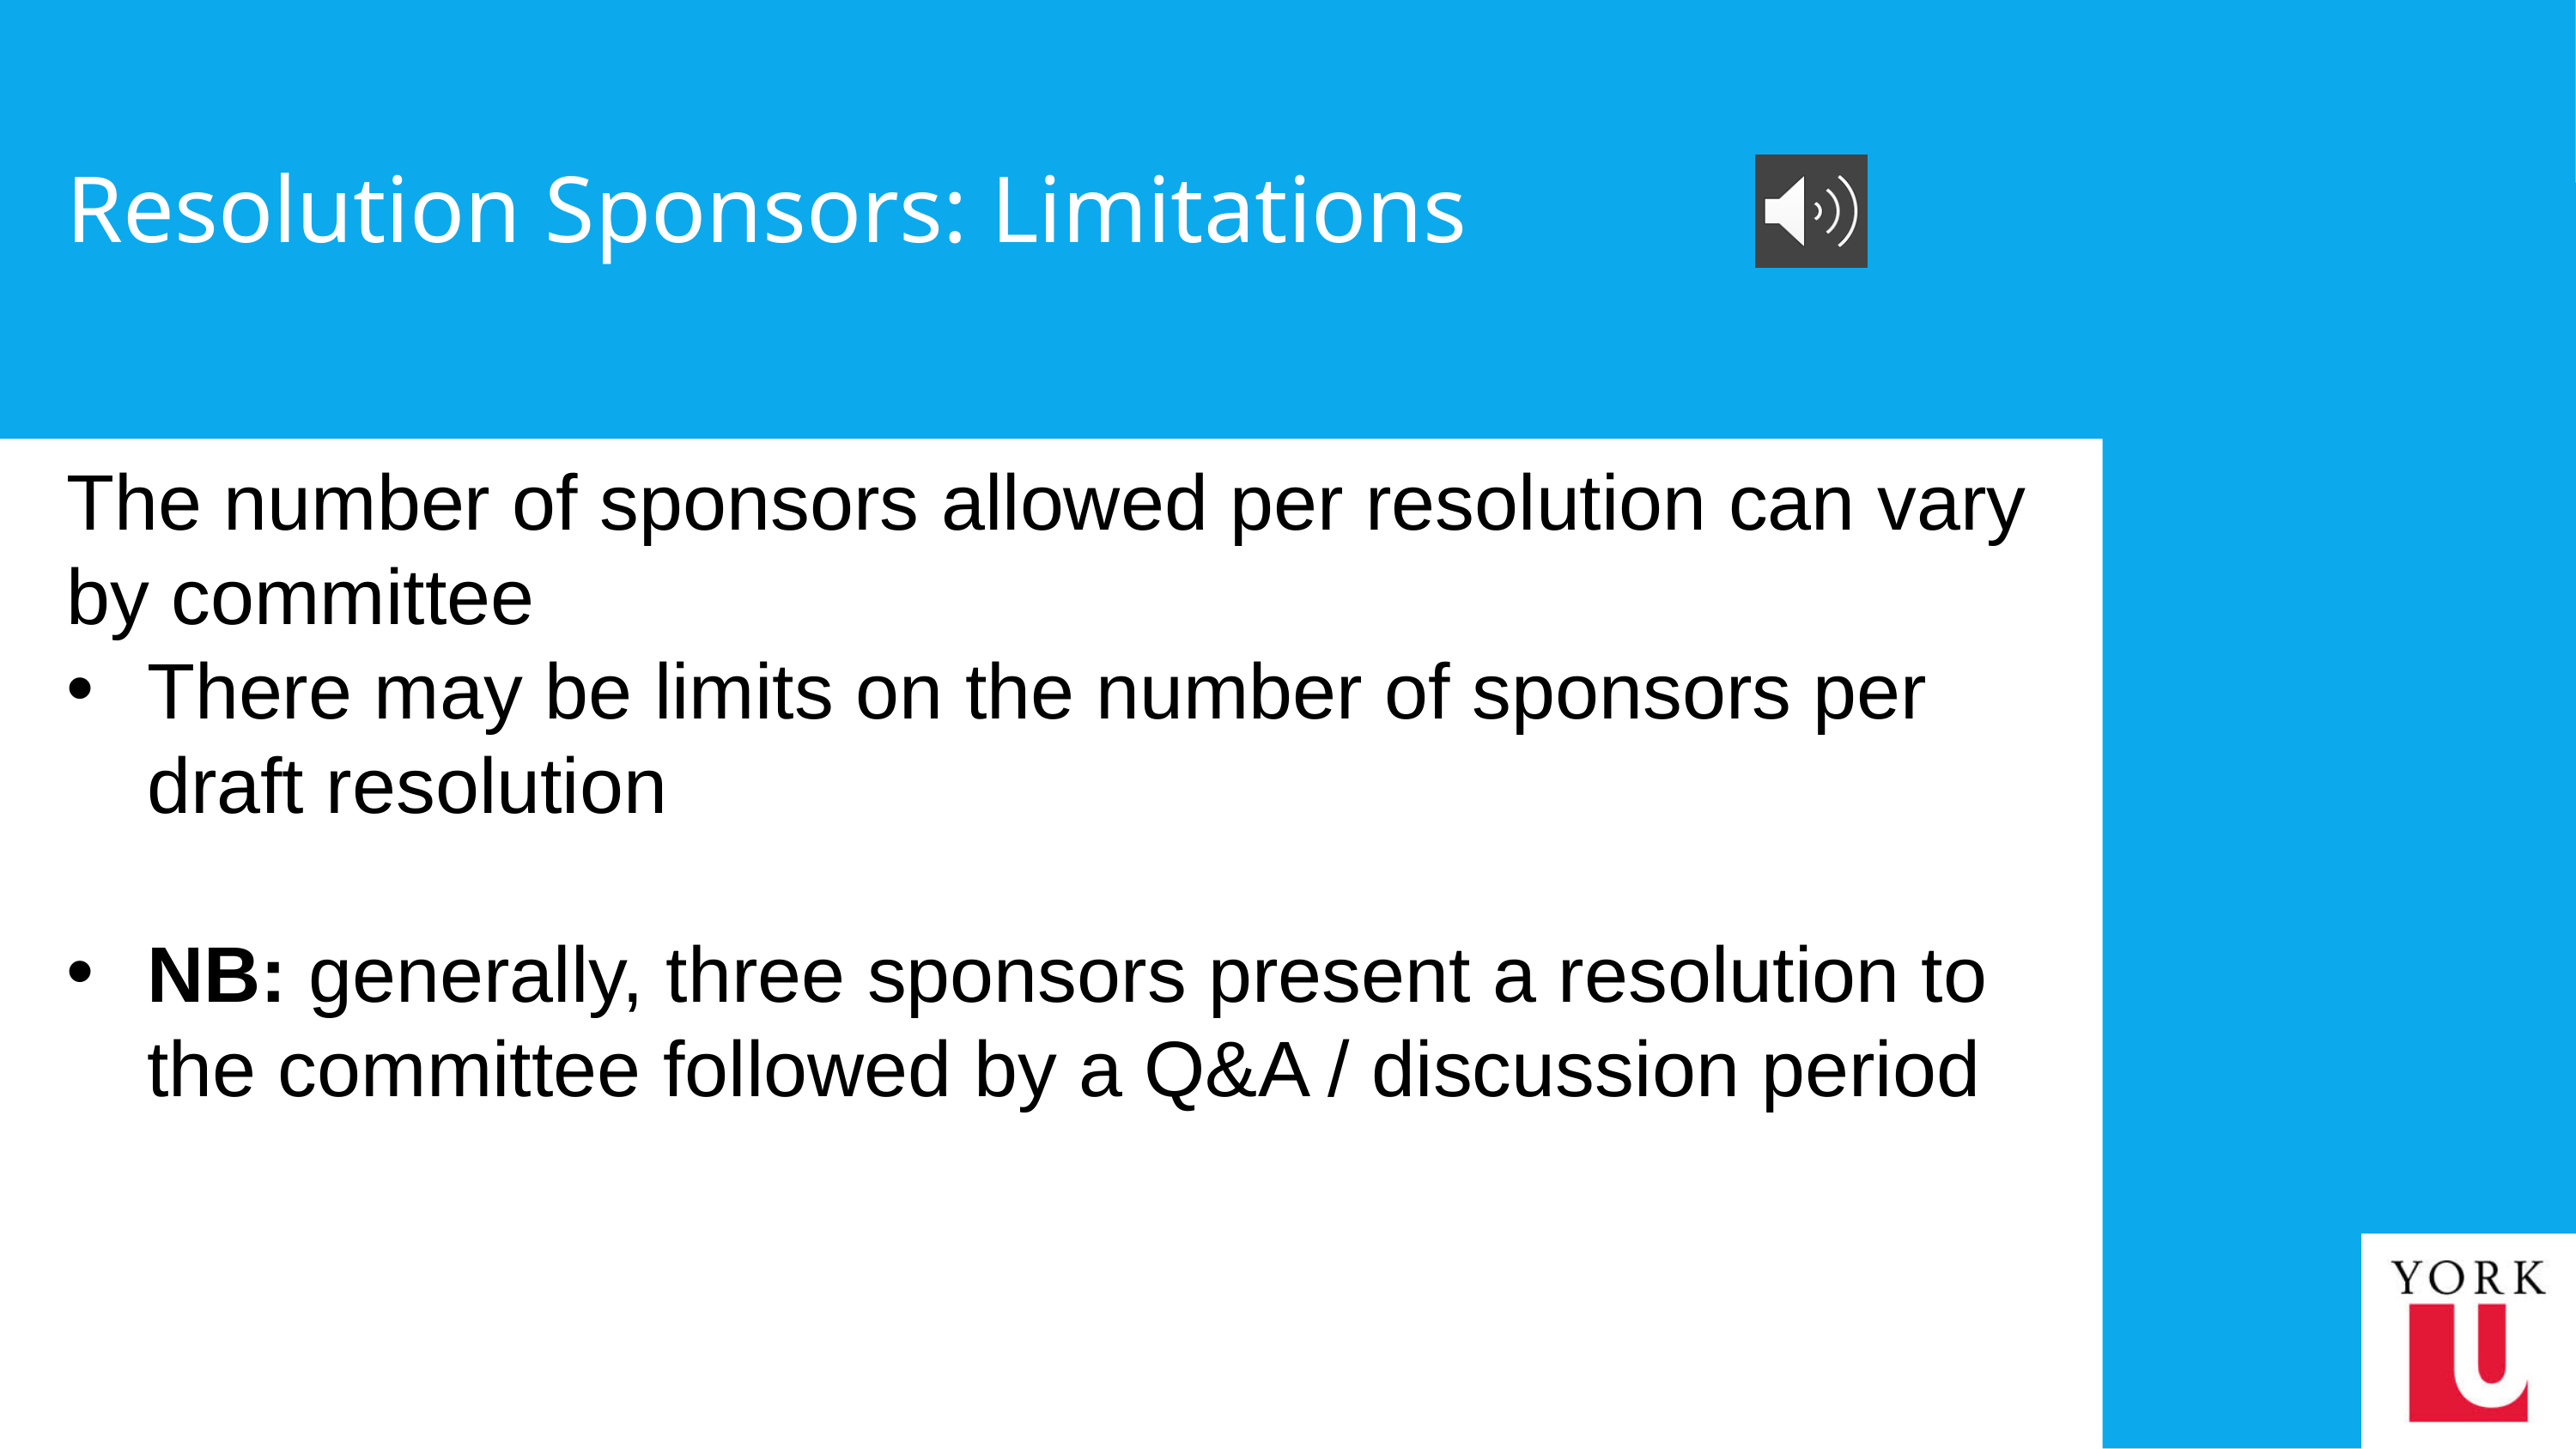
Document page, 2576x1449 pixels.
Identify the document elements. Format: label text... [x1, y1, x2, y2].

text_box Resolution Sponsors: Limitations​ [53, 144, 1771, 268]
picture [2362, 1234, 2576, 1449]
picture [1756, 155, 1867, 267]
text_box The number of sponsors allowed per resolution can vary by committee​ There may be limits on the number of sponsors per draft resolution NB: generally, three sponsors present a resolution to the committee followed by a Q&A / discussion period [53, 445, 2104, 1119]
text_box [0, 0, 2576, 1449]
